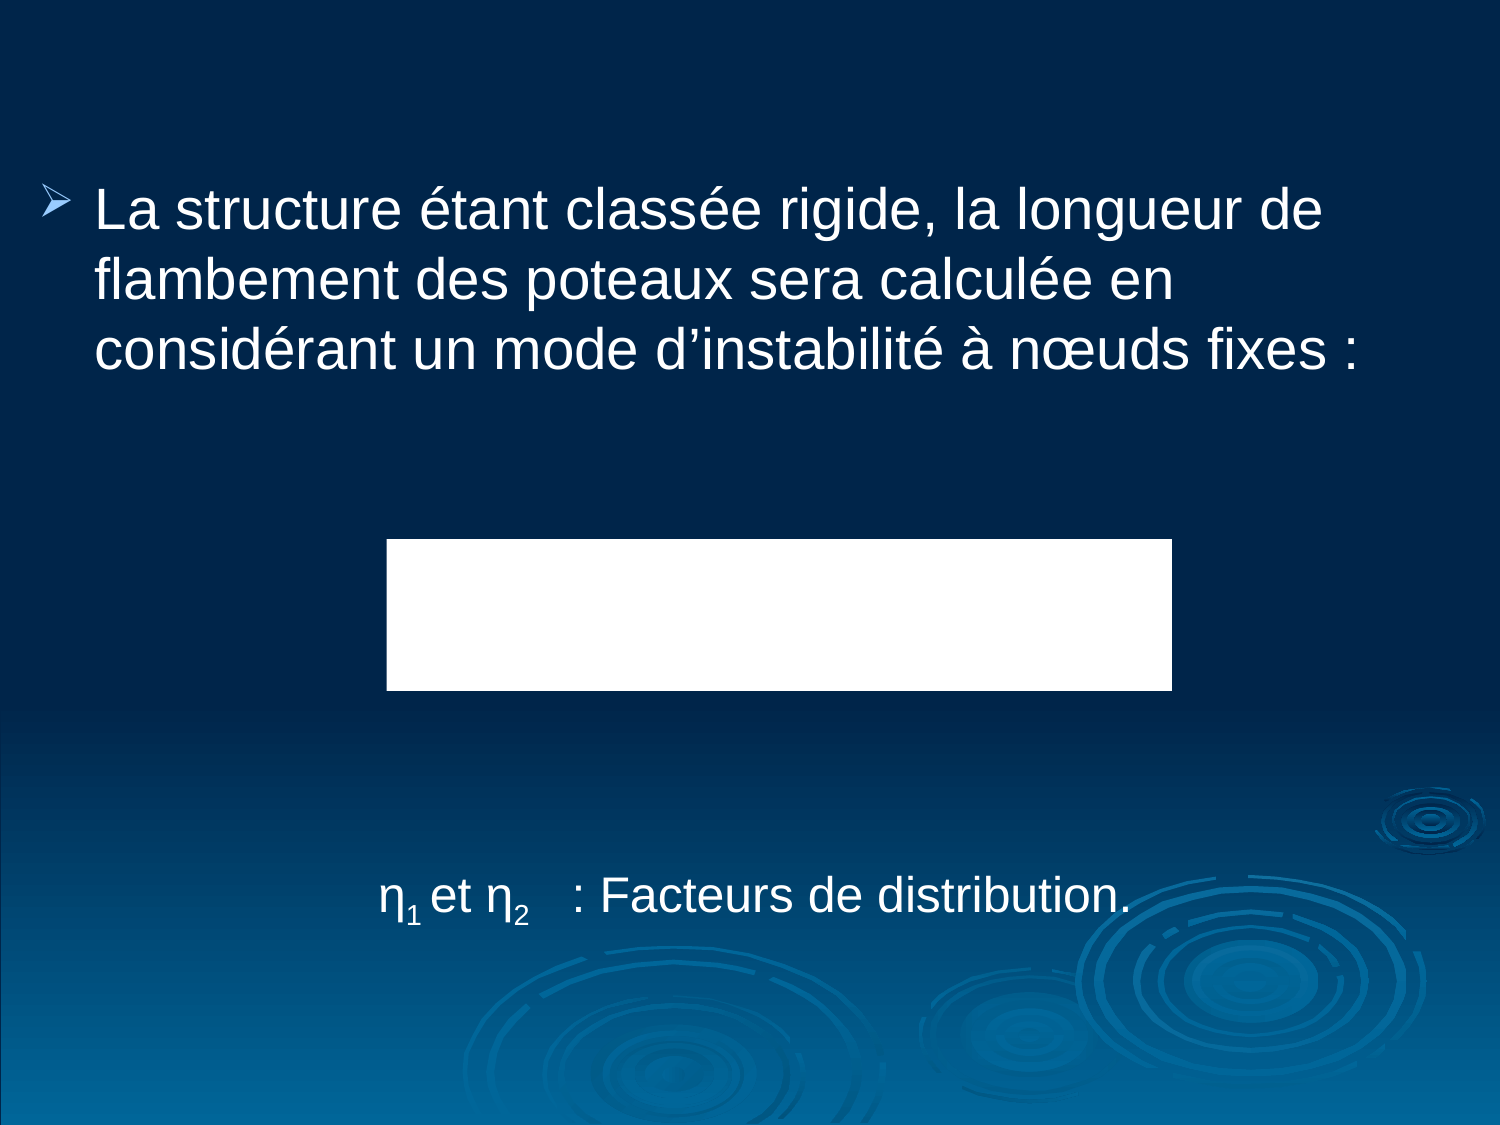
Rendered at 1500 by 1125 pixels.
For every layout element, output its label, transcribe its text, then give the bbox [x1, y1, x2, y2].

text_box [386, 539, 1172, 691]
text_box η1 et η2 : Facteurs de distribution. [363, 855, 1184, 939]
text_box La structure étant classée rigide, la longueur de flambement des poteaux sera calculée en considérant un mode d’instabilité à nœuds fixes : [23, 163, 1500, 539]
